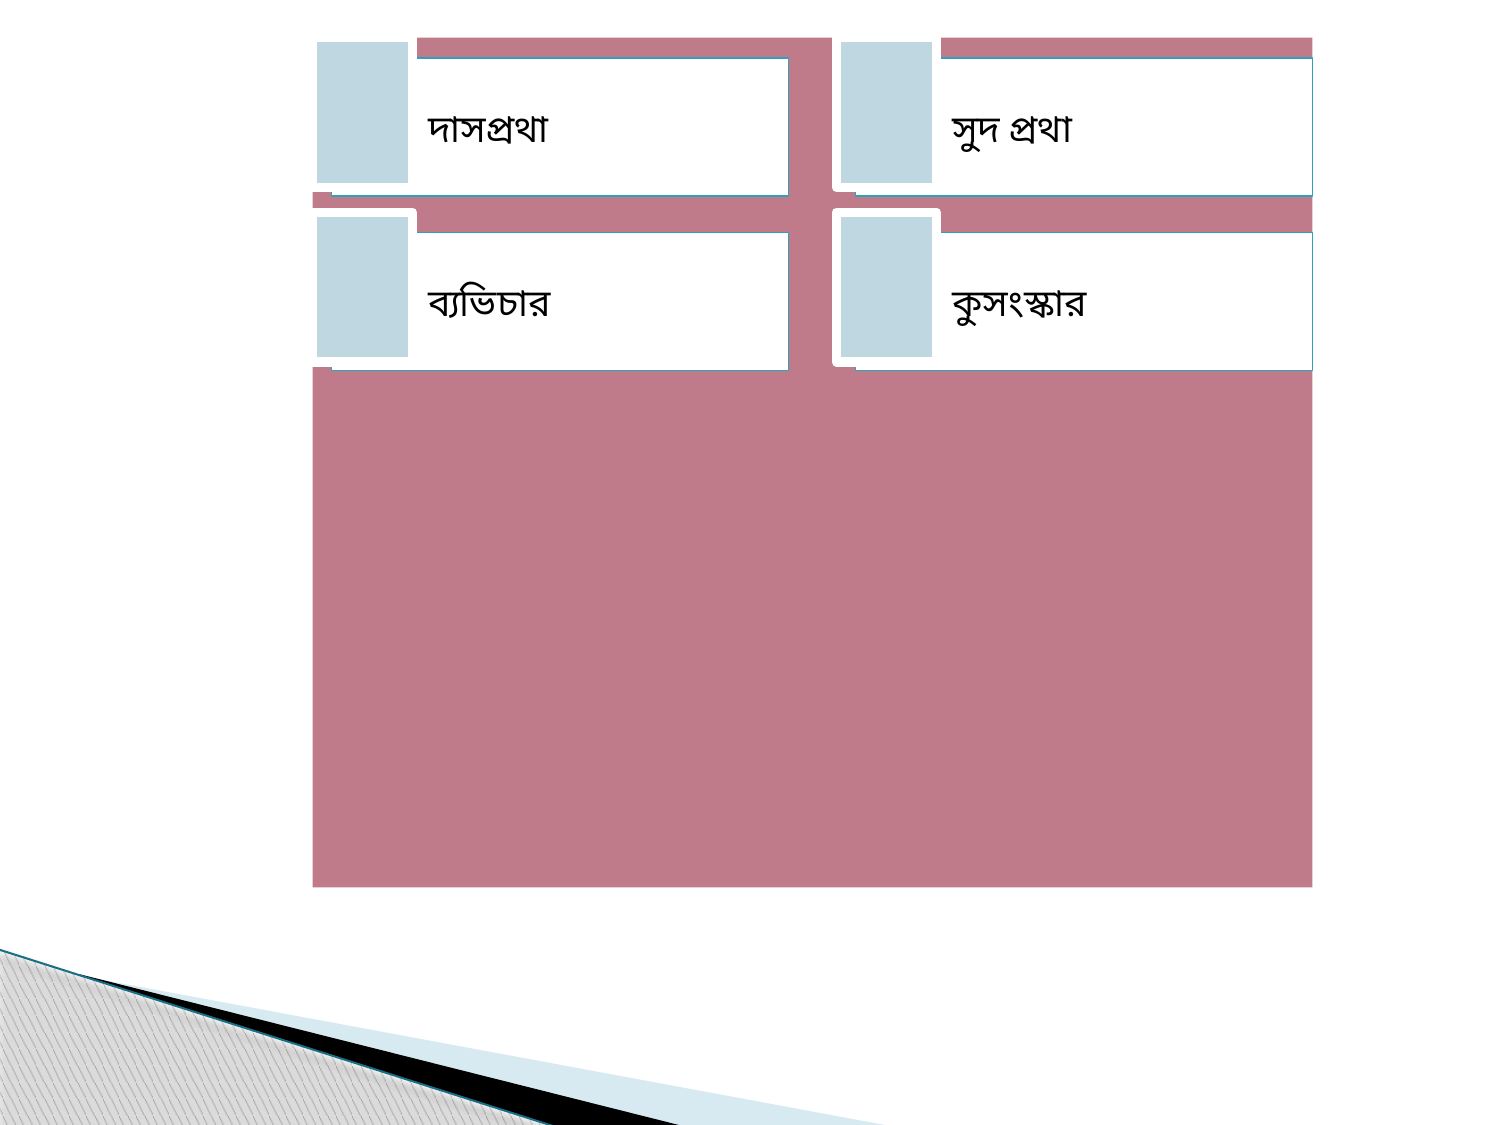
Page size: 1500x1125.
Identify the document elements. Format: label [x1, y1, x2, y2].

text_box [312, 37, 1313, 888]
